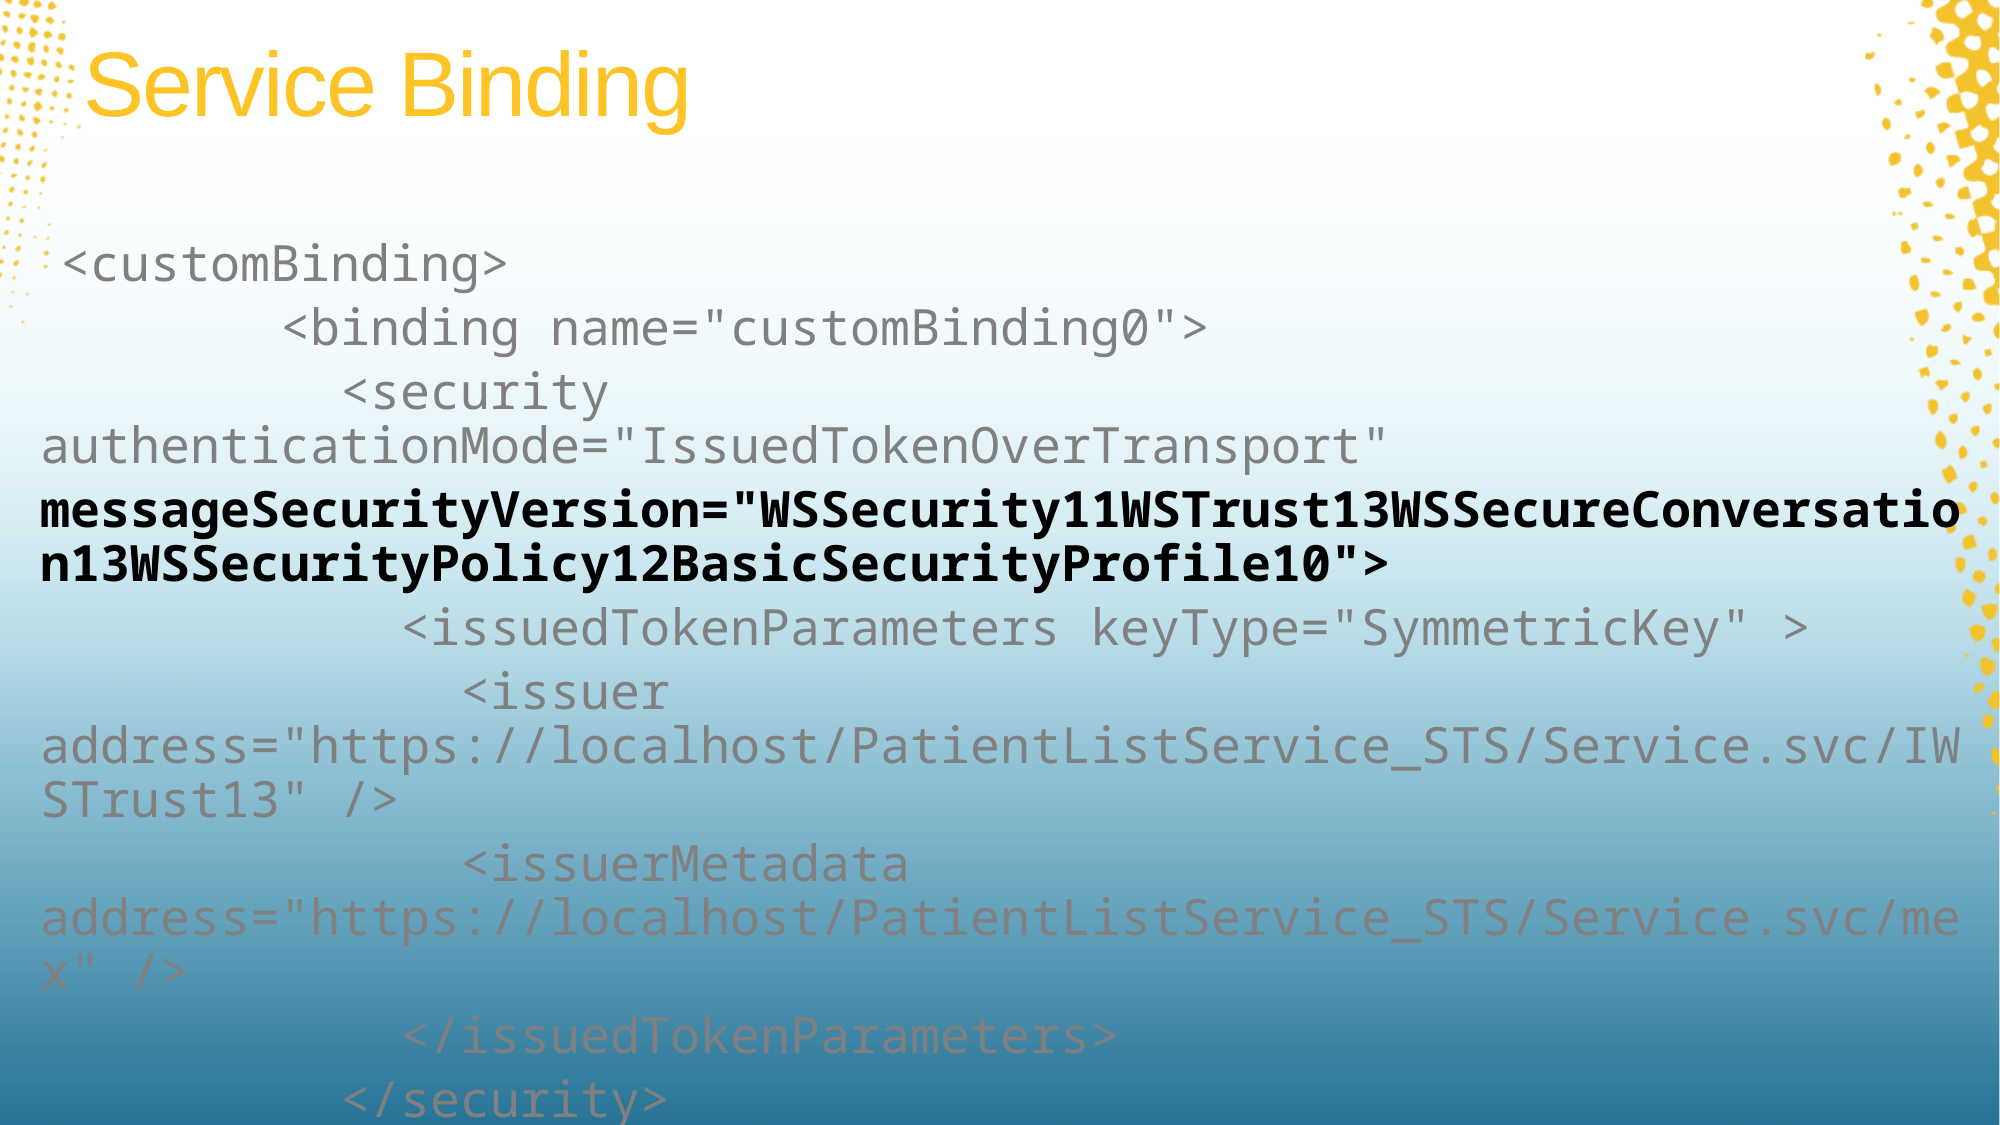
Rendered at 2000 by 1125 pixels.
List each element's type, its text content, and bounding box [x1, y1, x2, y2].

title Service Binding [83, 37, 1917, 138]
picture [0, 0, 2000, 1125]
text_box <customBinding> <binding name="customBinding0"> <security authenticationMode="IssuedTokenOverTransport" messageSecurityVersion="WSSecurity11WSTrust13WSSecureConversation13WSSecurityPolicy12BasicSecurityProfile10"> <issuedTokenParameters keyType="SymmetricKey" > <issuer address="https://localhost/PatientListService_STS/Service.svc/IWSTrust13" /> <issuerMetadata address="https://localhost/PatientListService_STS/Service.svc/mex" /> </issuedTokenParameters> </security> </customBinding> [40, 238, 1983, 1125]
